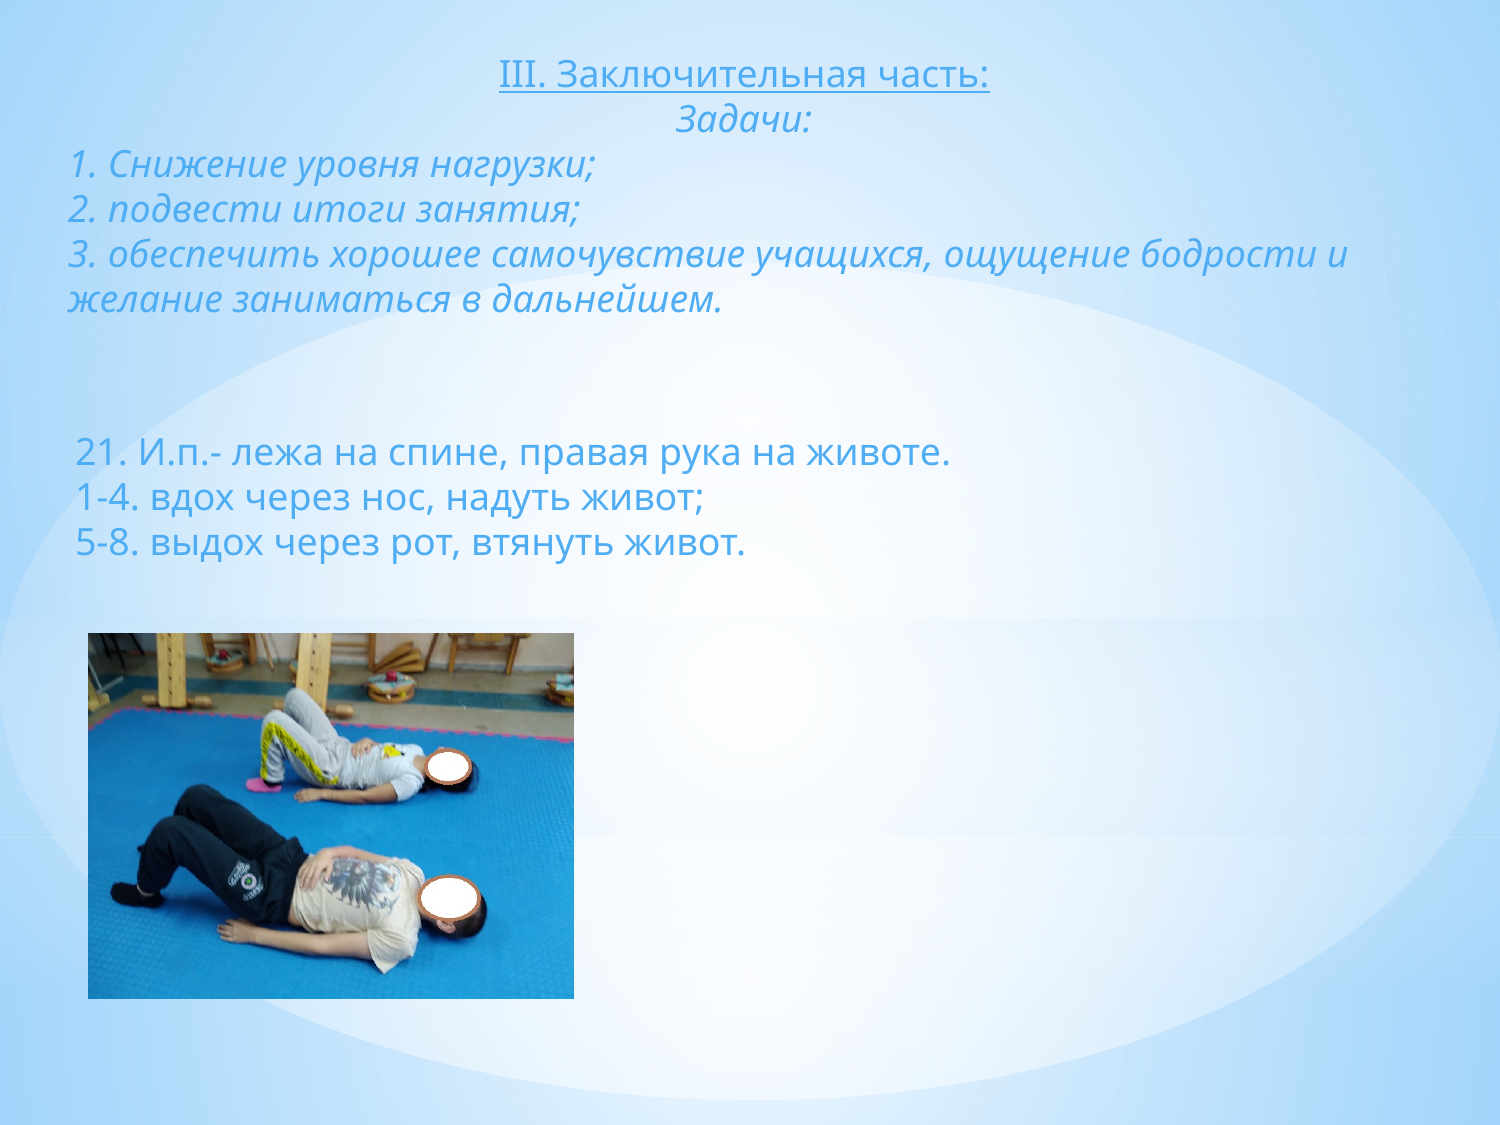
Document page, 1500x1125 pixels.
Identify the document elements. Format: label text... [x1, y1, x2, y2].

text_box III. Заключительная часть: Задачи: 1. Снижение уровня нагрузки; 2. подвести итоги занятия; 3. обеспечить хорошее самочувствие учащихся, ощущение бодрости и желание заниматься в дальнейшем. [53, 42, 1436, 328]
text_box 21. И.п.- лежа на спине, правая рука на животе. 1-4. вдох через нос, надуть живот; 5-8. выдох через рот, втянуть живот. [60, 420, 1436, 571]
picture [88, 633, 574, 999]
